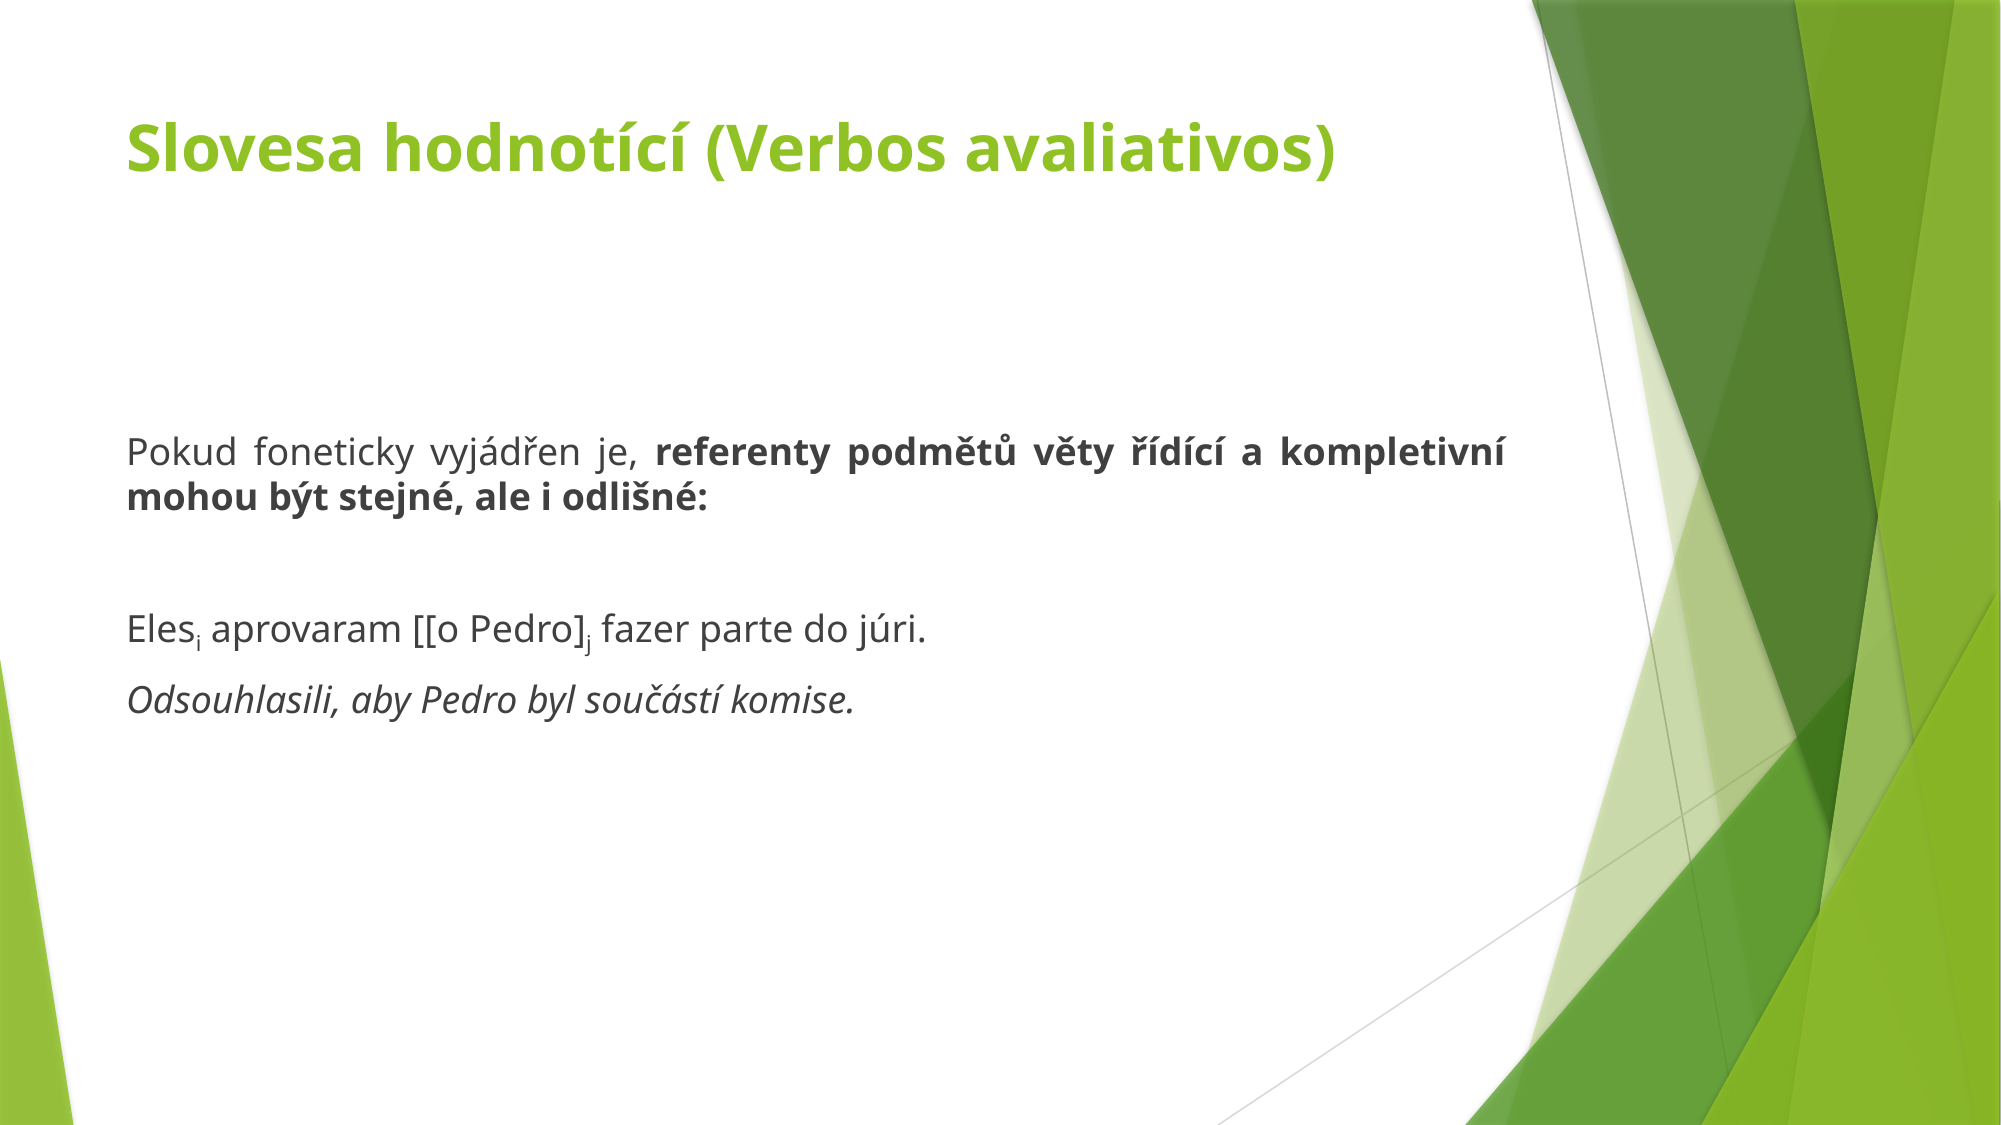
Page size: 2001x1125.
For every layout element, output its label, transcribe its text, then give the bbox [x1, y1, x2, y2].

list Pokud foneticky vyjádřen je, referenty podmětů věty řídící a kompletivní mohou být stejné, ale i odlišné: Elesi aprovaram [[o Pedro]j fazer parte do júri. Odsouhlasili, aby Pedro byl součástí komise. [111, 354, 1522, 992]
title Slovesa hodnotící (Verbos avaliativos) [111, 99, 1522, 317]
